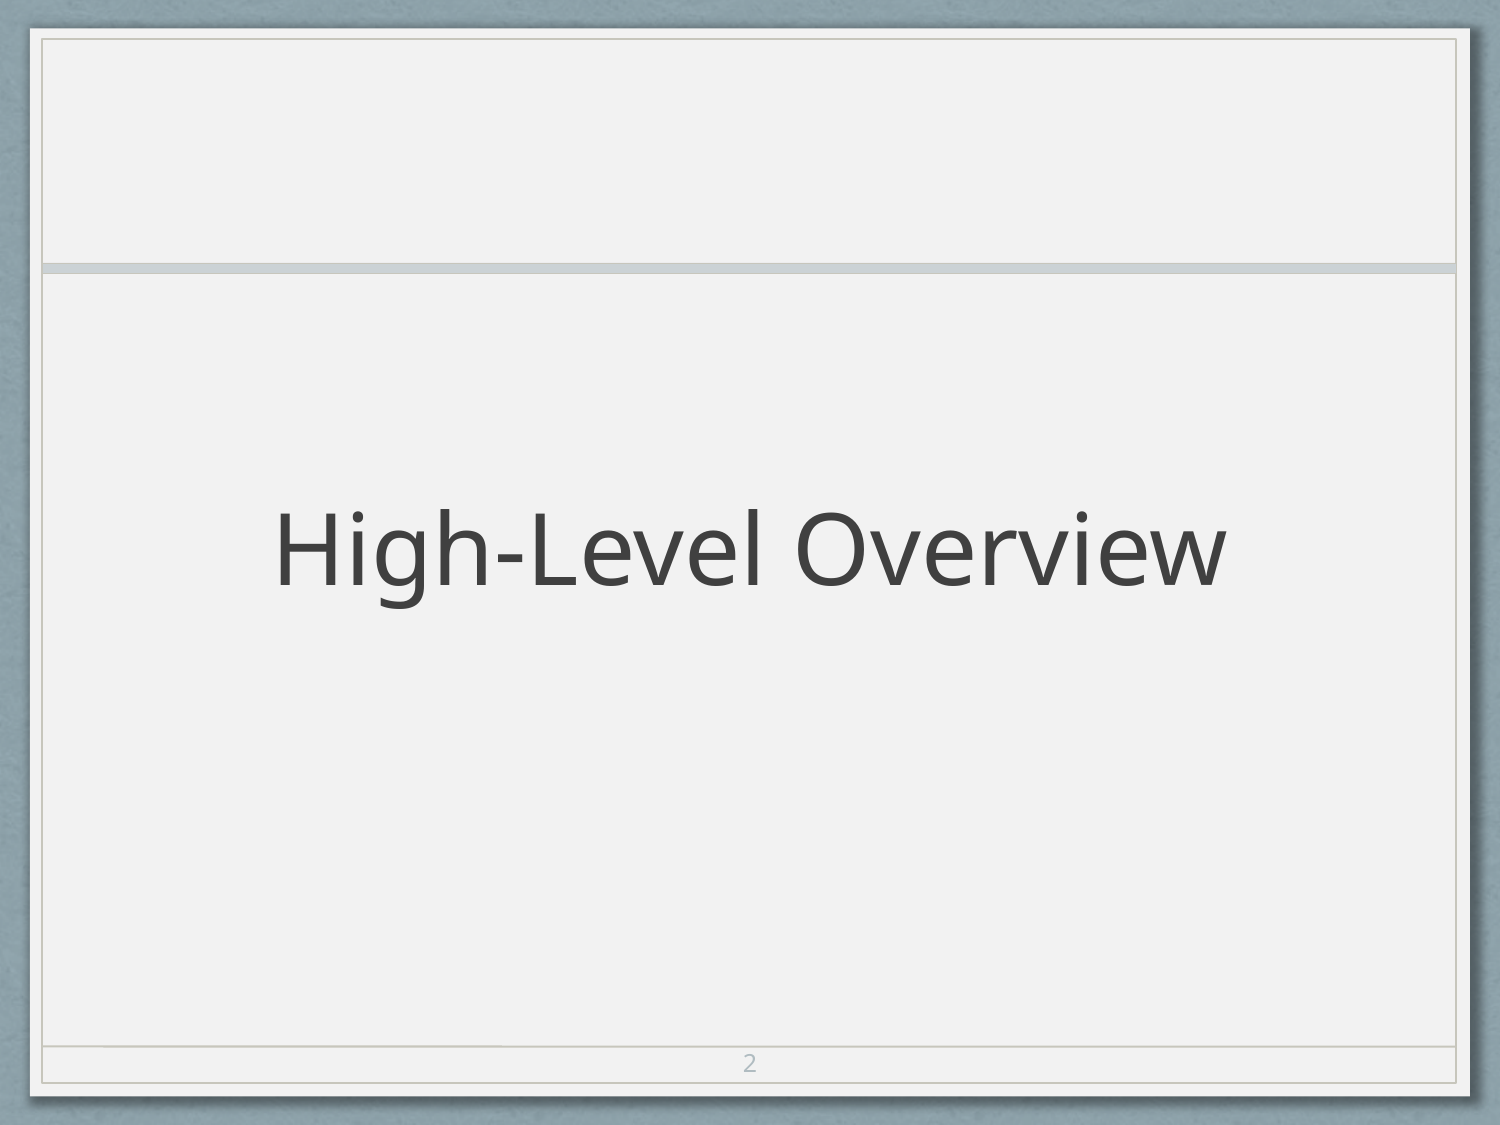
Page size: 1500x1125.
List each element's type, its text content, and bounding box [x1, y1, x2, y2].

slide_number 2 [687, 1042, 813, 1088]
title High-Level Overview [147, 435, 1353, 656]
